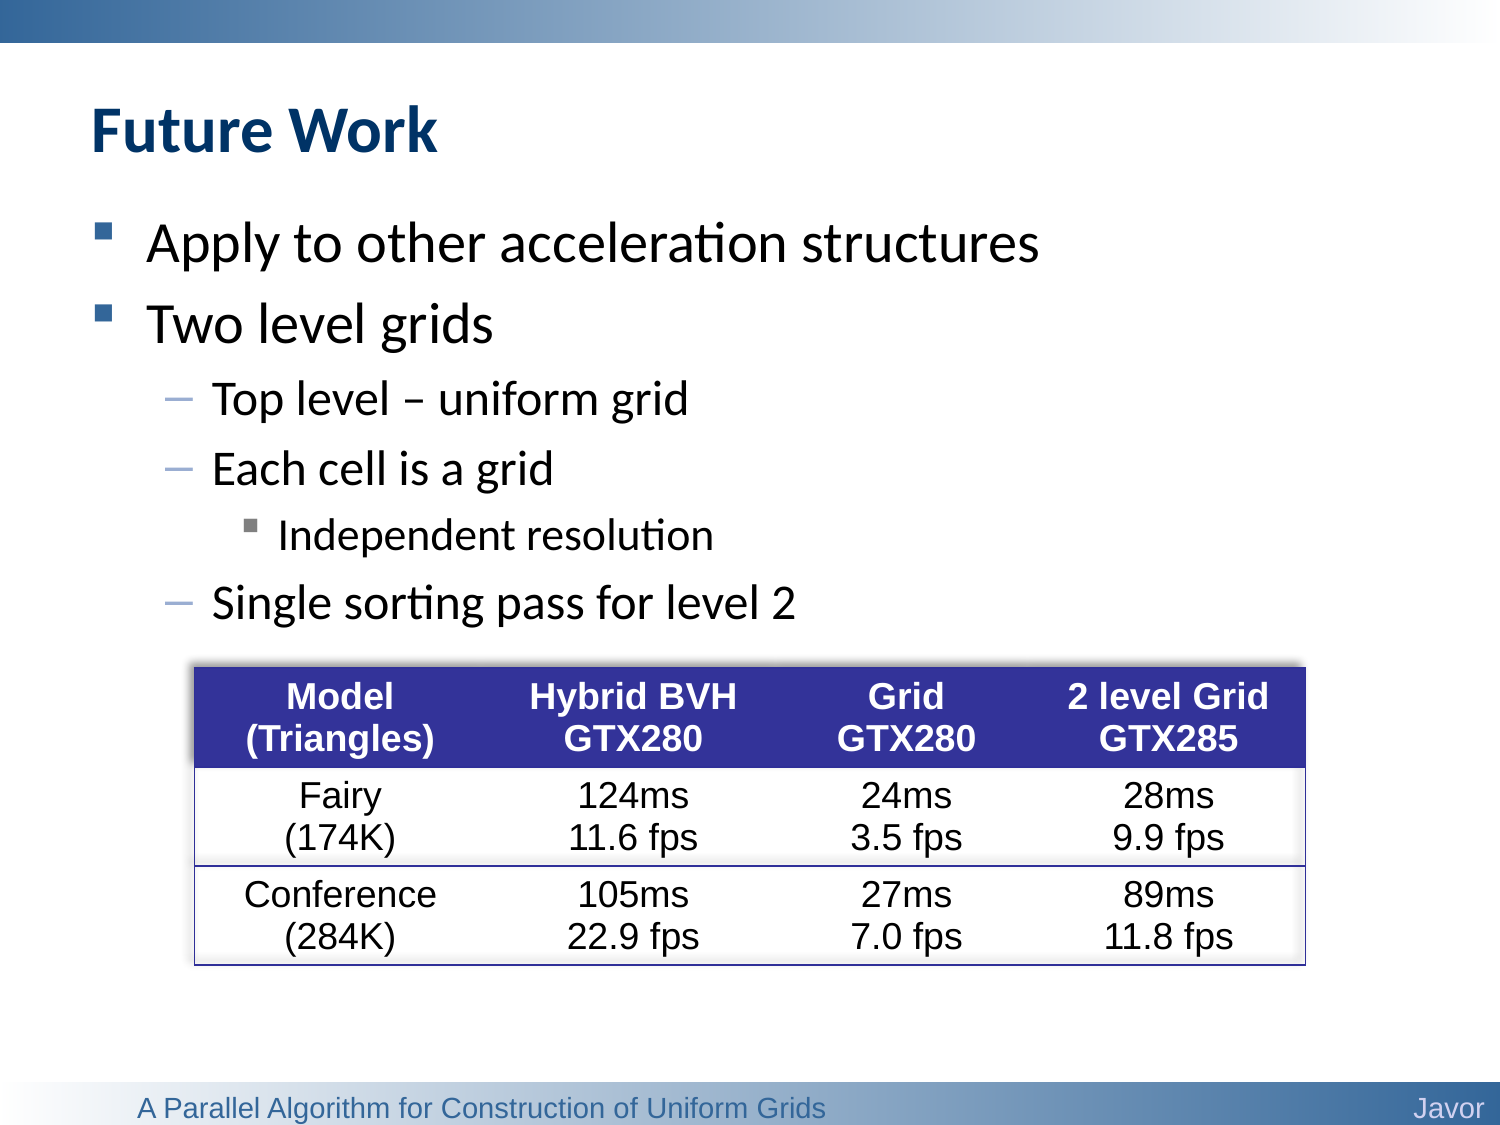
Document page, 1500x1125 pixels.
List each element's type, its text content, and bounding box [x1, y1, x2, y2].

table_header 2 level Grid GTX285 [1032, 669, 1305, 766]
title Future Work [76, 77, 1129, 173]
table_header Grid GTX280 [781, 669, 1032, 766]
table_cell 28ms 9.9 fps [1032, 768, 1305, 865]
table_cell 27ms 7.0 fps [781, 867, 1032, 964]
table_cell 105ms 22.9 fps [486, 867, 781, 964]
table_cell 89ms 11.8 fps [1032, 867, 1305, 964]
table_header Hybrid BVH GTX280 [486, 669, 781, 766]
table_cell Conference (284K) [195, 867, 486, 964]
table_cell Fairy (174K) [195, 768, 486, 865]
table_header Model (Triangles) [195, 669, 486, 766]
table_cell 124ms 11.6 fps [486, 768, 781, 865]
table_cell 24ms 3.5 fps [781, 768, 1032, 865]
list Apply to other acceleration structures Two level grids Top level – uniform grid Each cell is a grid Independent resolution Single sorting pass for level 2 [74, 196, 1426, 1059]
